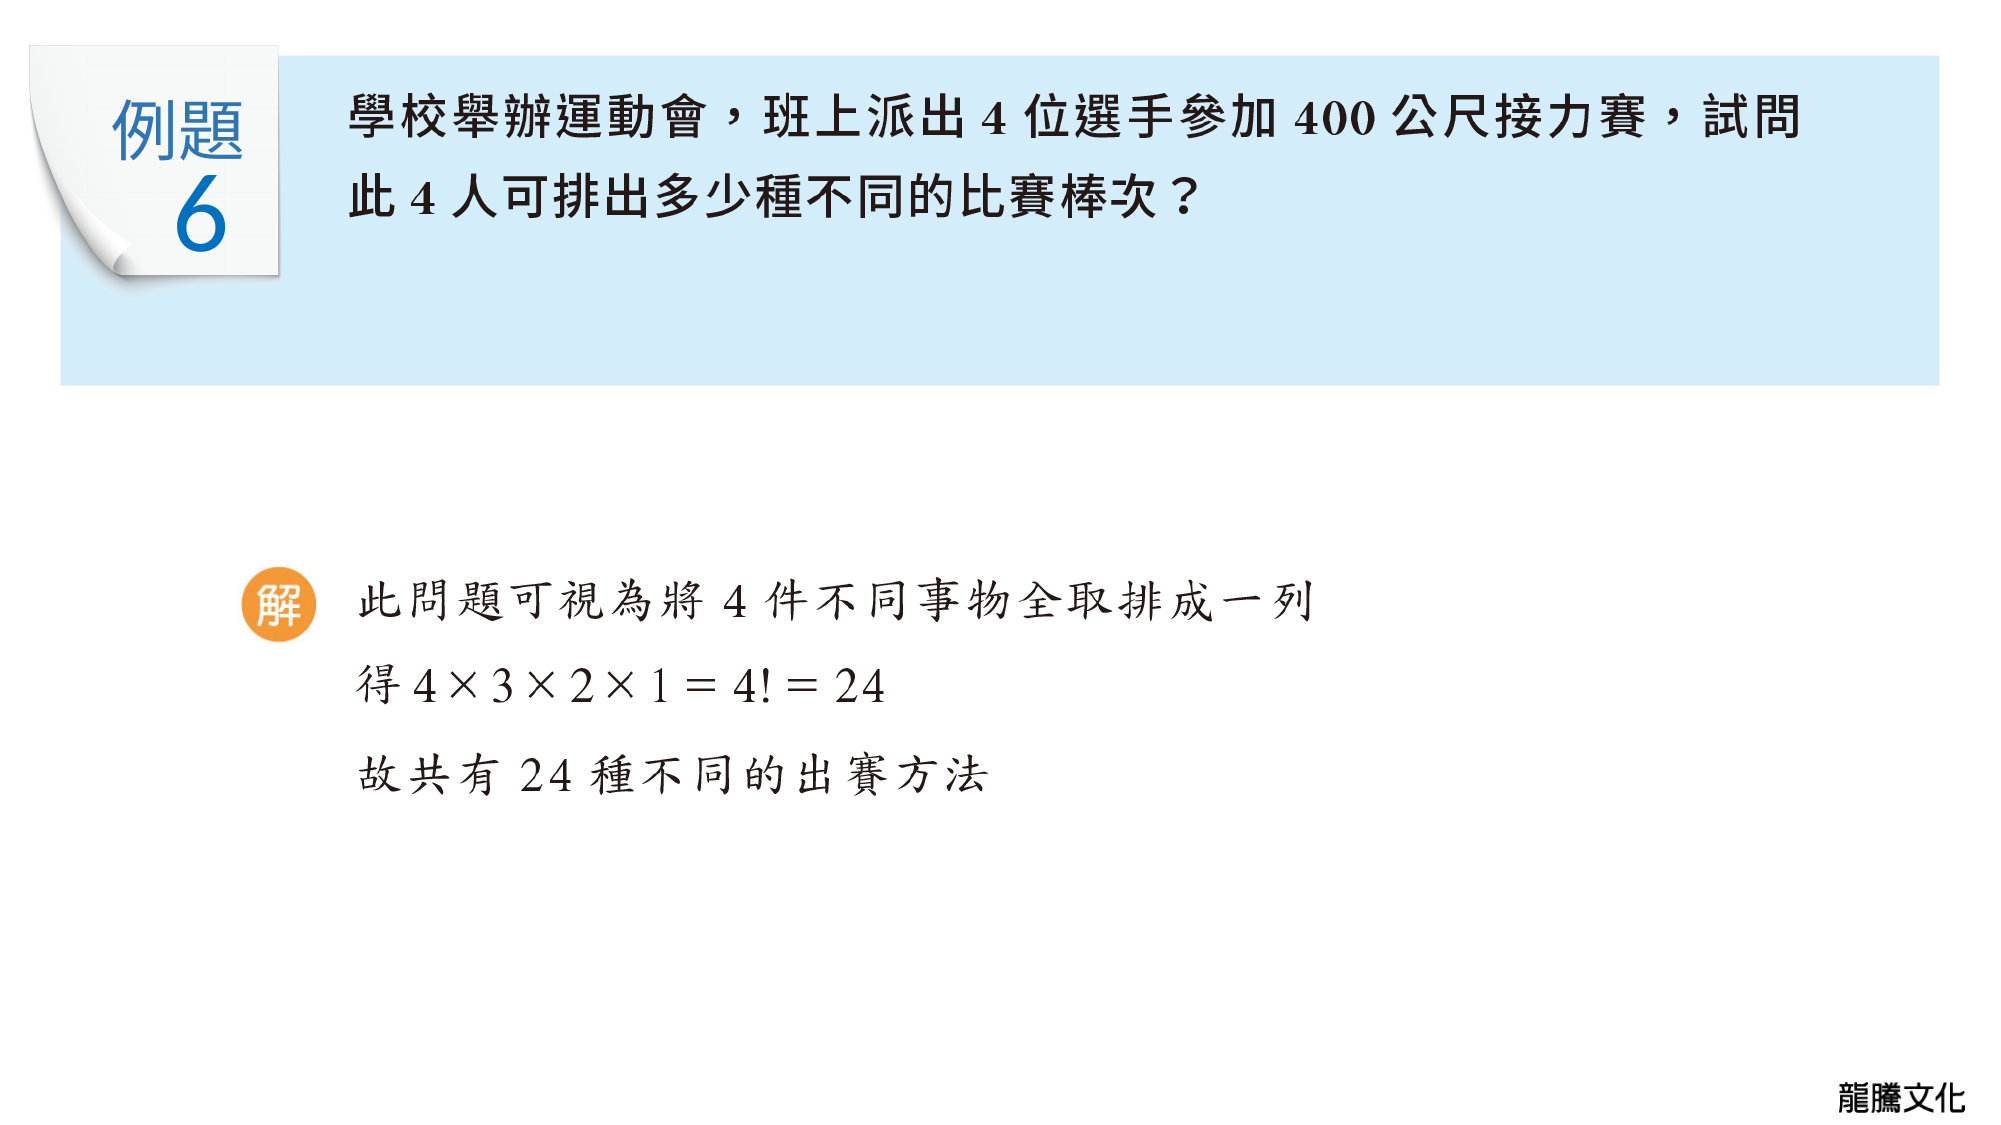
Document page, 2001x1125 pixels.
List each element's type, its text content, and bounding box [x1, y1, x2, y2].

picture [1839, 1082, 1965, 1113]
list 6 [124, 147, 279, 272]
picture [348, 570, 1334, 633]
picture [348, 649, 1334, 712]
picture [235, 565, 326, 650]
picture [19, 23, 293, 320]
picture [348, 744, 1334, 807]
picture [342, 85, 1810, 232]
